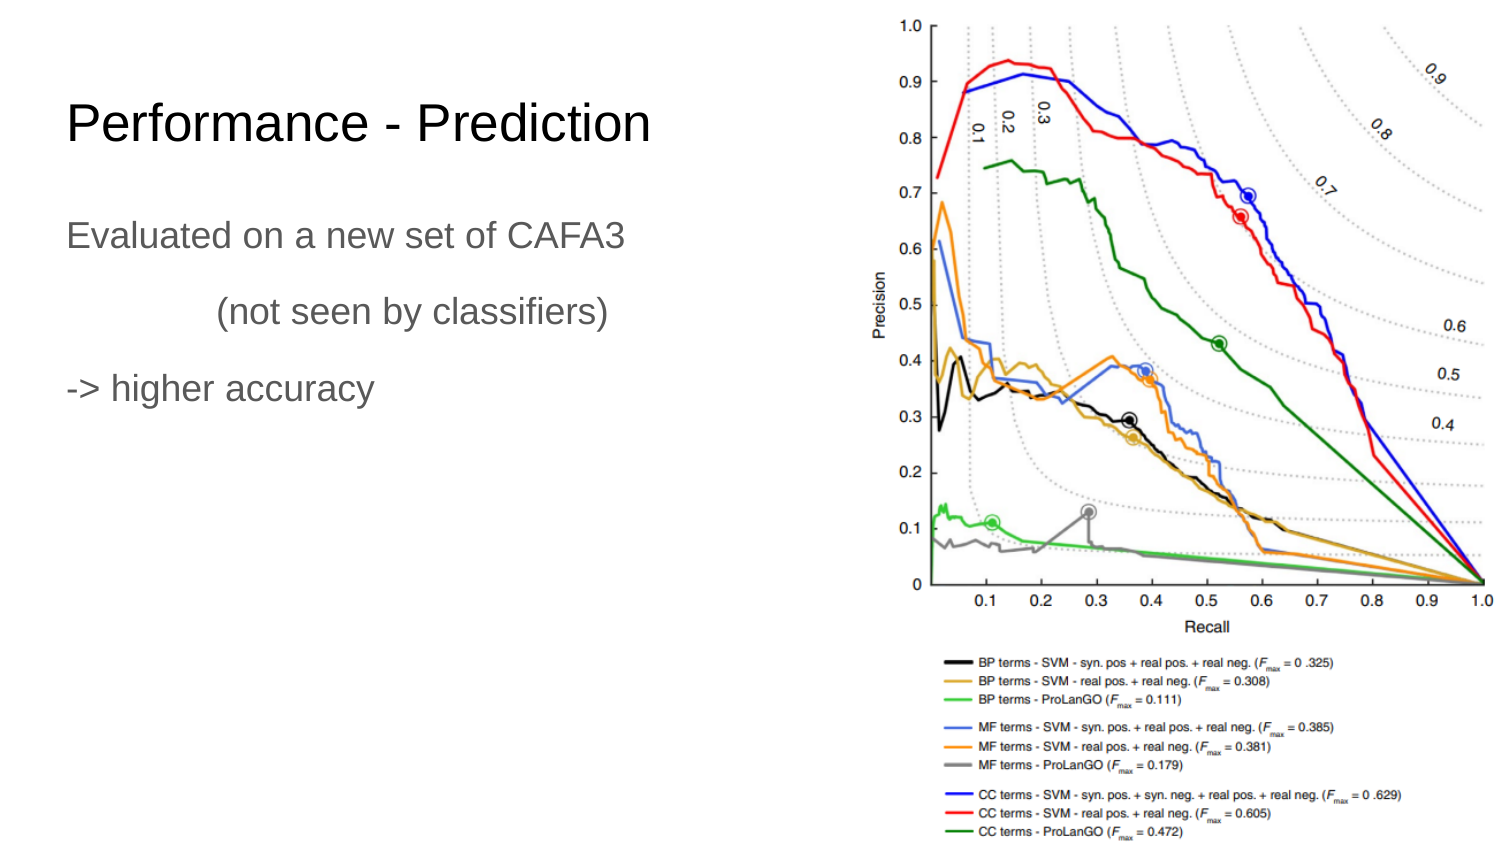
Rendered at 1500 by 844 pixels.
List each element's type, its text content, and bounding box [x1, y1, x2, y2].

picture [862, 0, 1500, 844]
title Performance - Prediction [51, 72, 857, 167]
list Evaluated on a new set of CAFA3 (not seen by classifiers) -> higher accuracy [51, 189, 857, 750]
